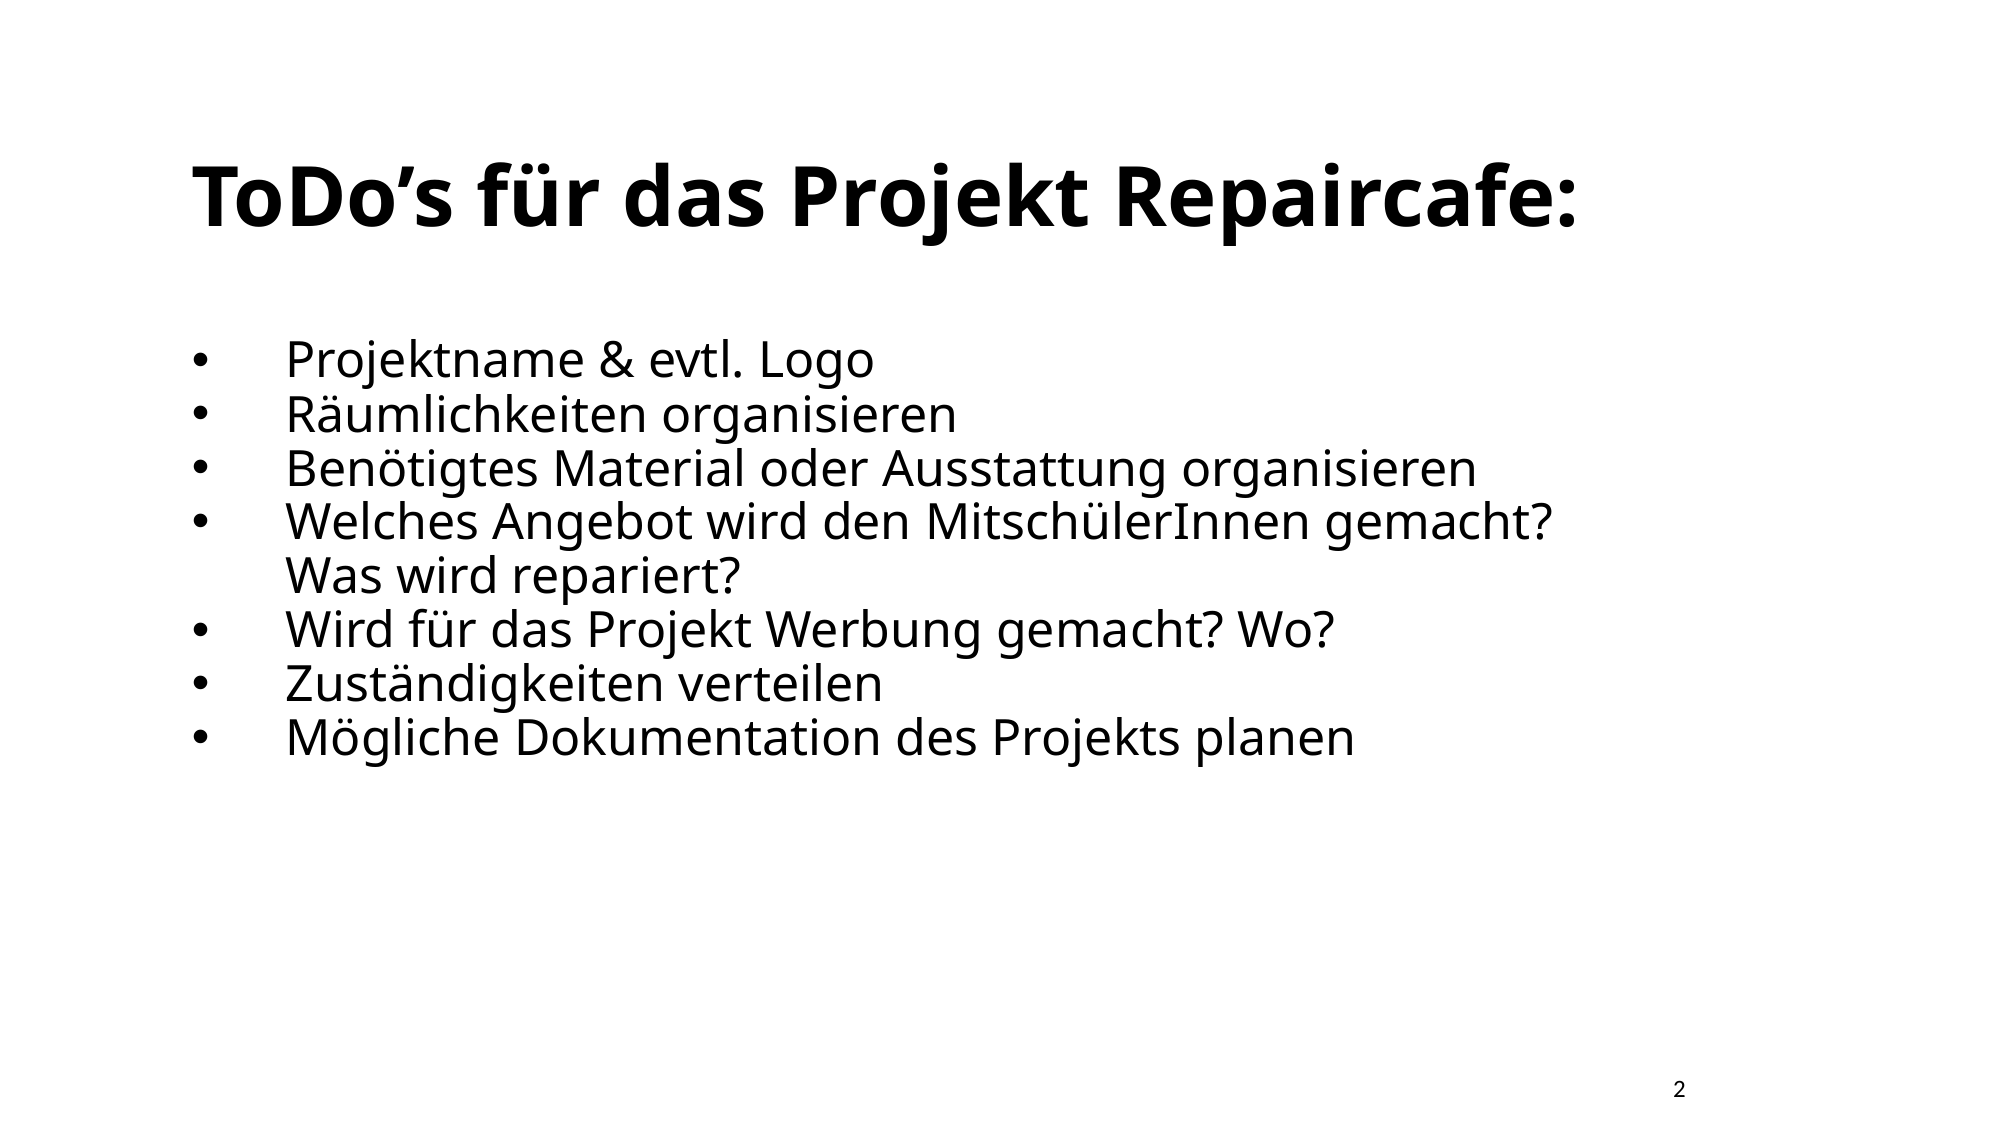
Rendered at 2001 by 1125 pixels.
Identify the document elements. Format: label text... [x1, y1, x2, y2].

text_box 2 [1335, 1057, 1701, 1118]
text_box ToDo’s für das Projekt Repaircafe: Projektname & evtl. Logo Räumlichkeiten organisieren Benötigtes Material oder Ausstattung organisieren Welches Angebot wird den MitschülerInnen gemacht? Was wird repariert? Wird für das Projekt Werbung gemacht? Wo? Zuständigkeiten verteilen Mögliche Dokumentation des Projekts planen [177, 147, 1651, 907]
